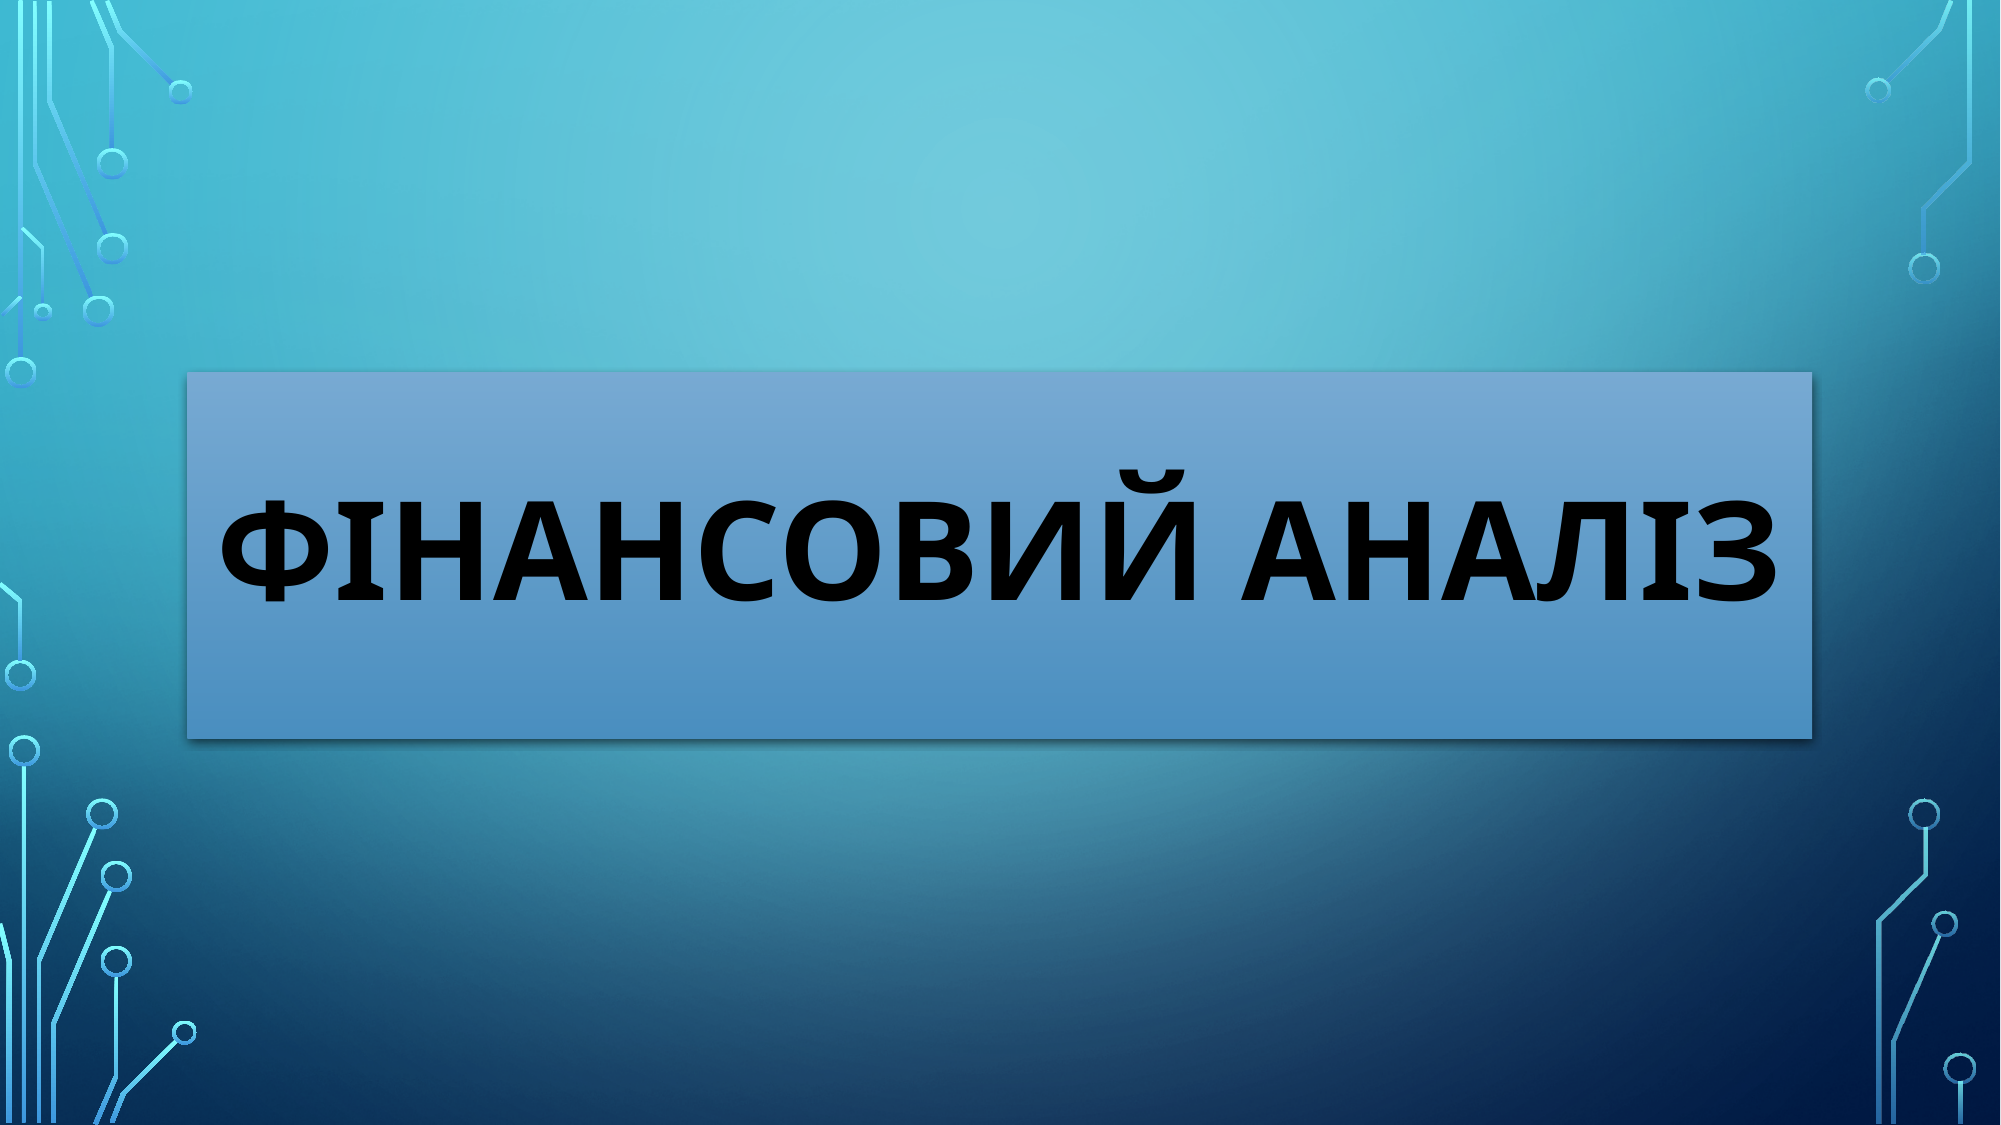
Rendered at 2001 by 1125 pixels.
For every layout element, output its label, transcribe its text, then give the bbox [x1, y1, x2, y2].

title Фінансовий аналіз [187, 372, 1813, 739]
